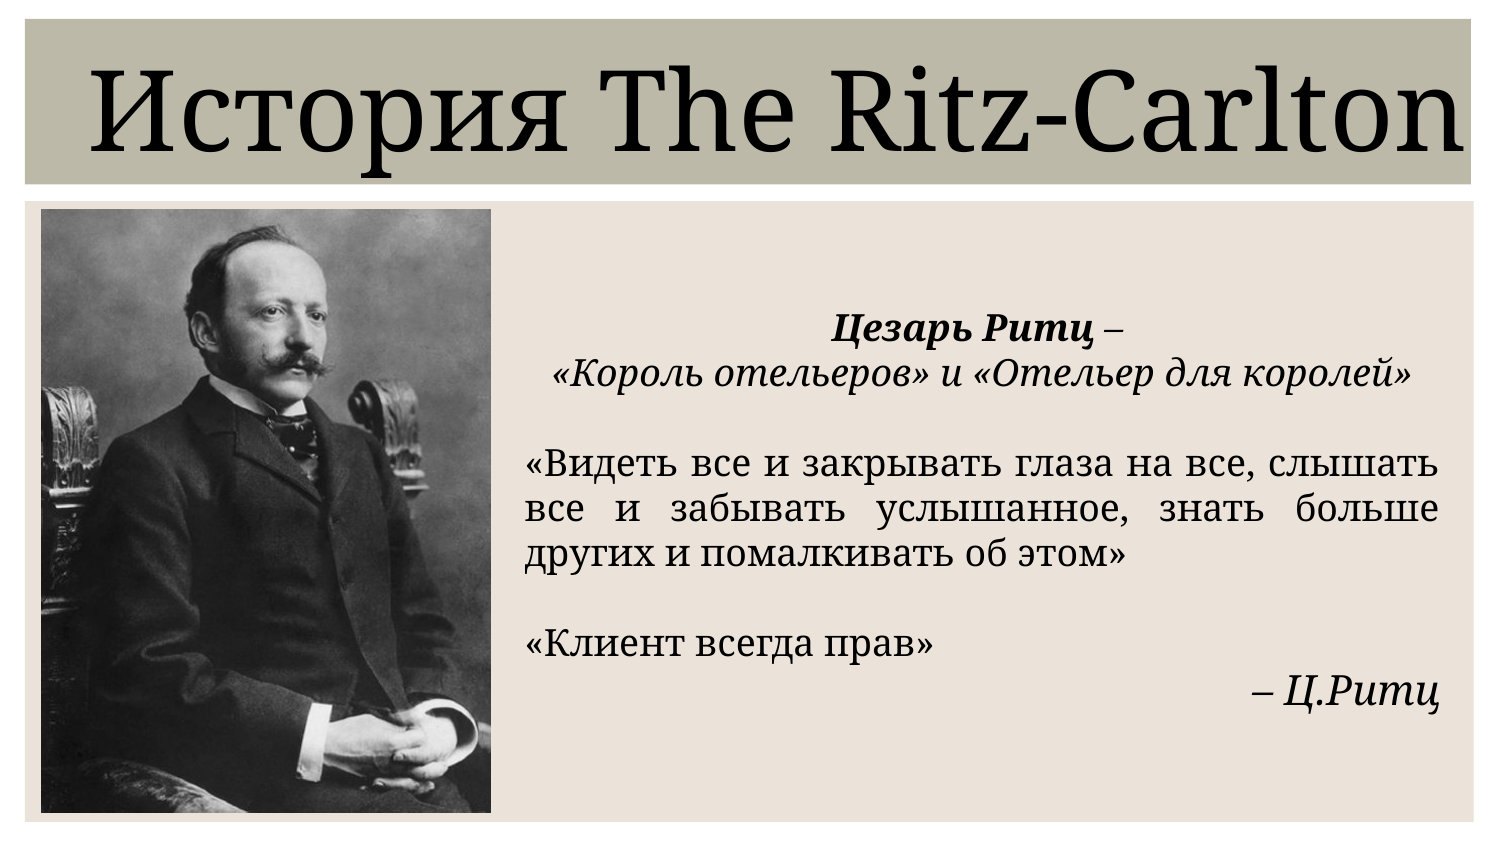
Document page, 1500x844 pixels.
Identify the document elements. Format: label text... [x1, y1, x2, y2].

text_box Цезарь Ритц – «Король отельеров» и «Отельер для королей» «Видеть все и закрывать глаза на все, слышать все и забывать услышанное, знать больше других и помалкивать об этом» «Клиент всегда прав» – Ц.Ритц [509, 296, 1455, 722]
picture [40, 208, 491, 814]
text_box История The Ritz-Carlton [73, 32, 1482, 182]
